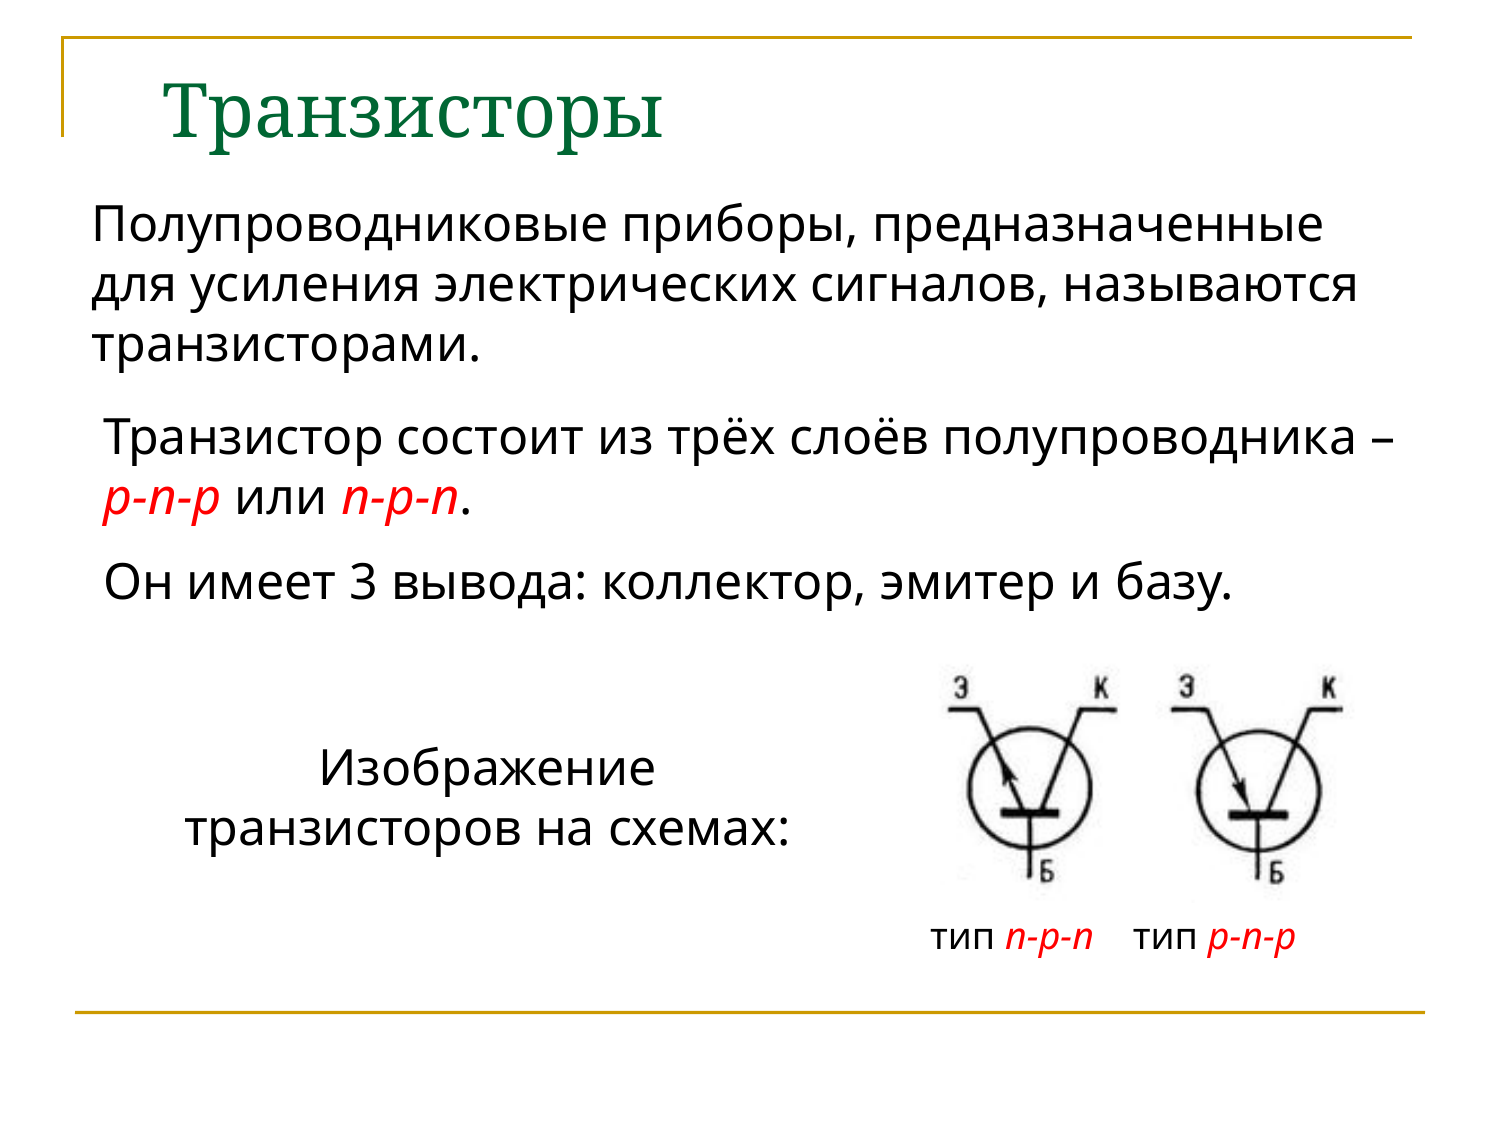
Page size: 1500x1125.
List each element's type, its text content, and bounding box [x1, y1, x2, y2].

text_box Изображение транзисторов на схемах: [135, 727, 840, 863]
text_box Транзисторы [147, 54, 1198, 160]
picture [915, 656, 1366, 903]
text_box тип n-p-n тип p-n-p [915, 904, 1391, 965]
text_box Транзистор состоит из трёх слоёв полупроводника – p-n-p или n-p-n. Он имеет 3 вывода: коллектор, эмитер и базу. [88, 397, 1426, 617]
text_box Полупроводниковые приборы, предназначенные для усиления электрических сигналов, называются транзисторами. [76, 184, 1402, 380]
